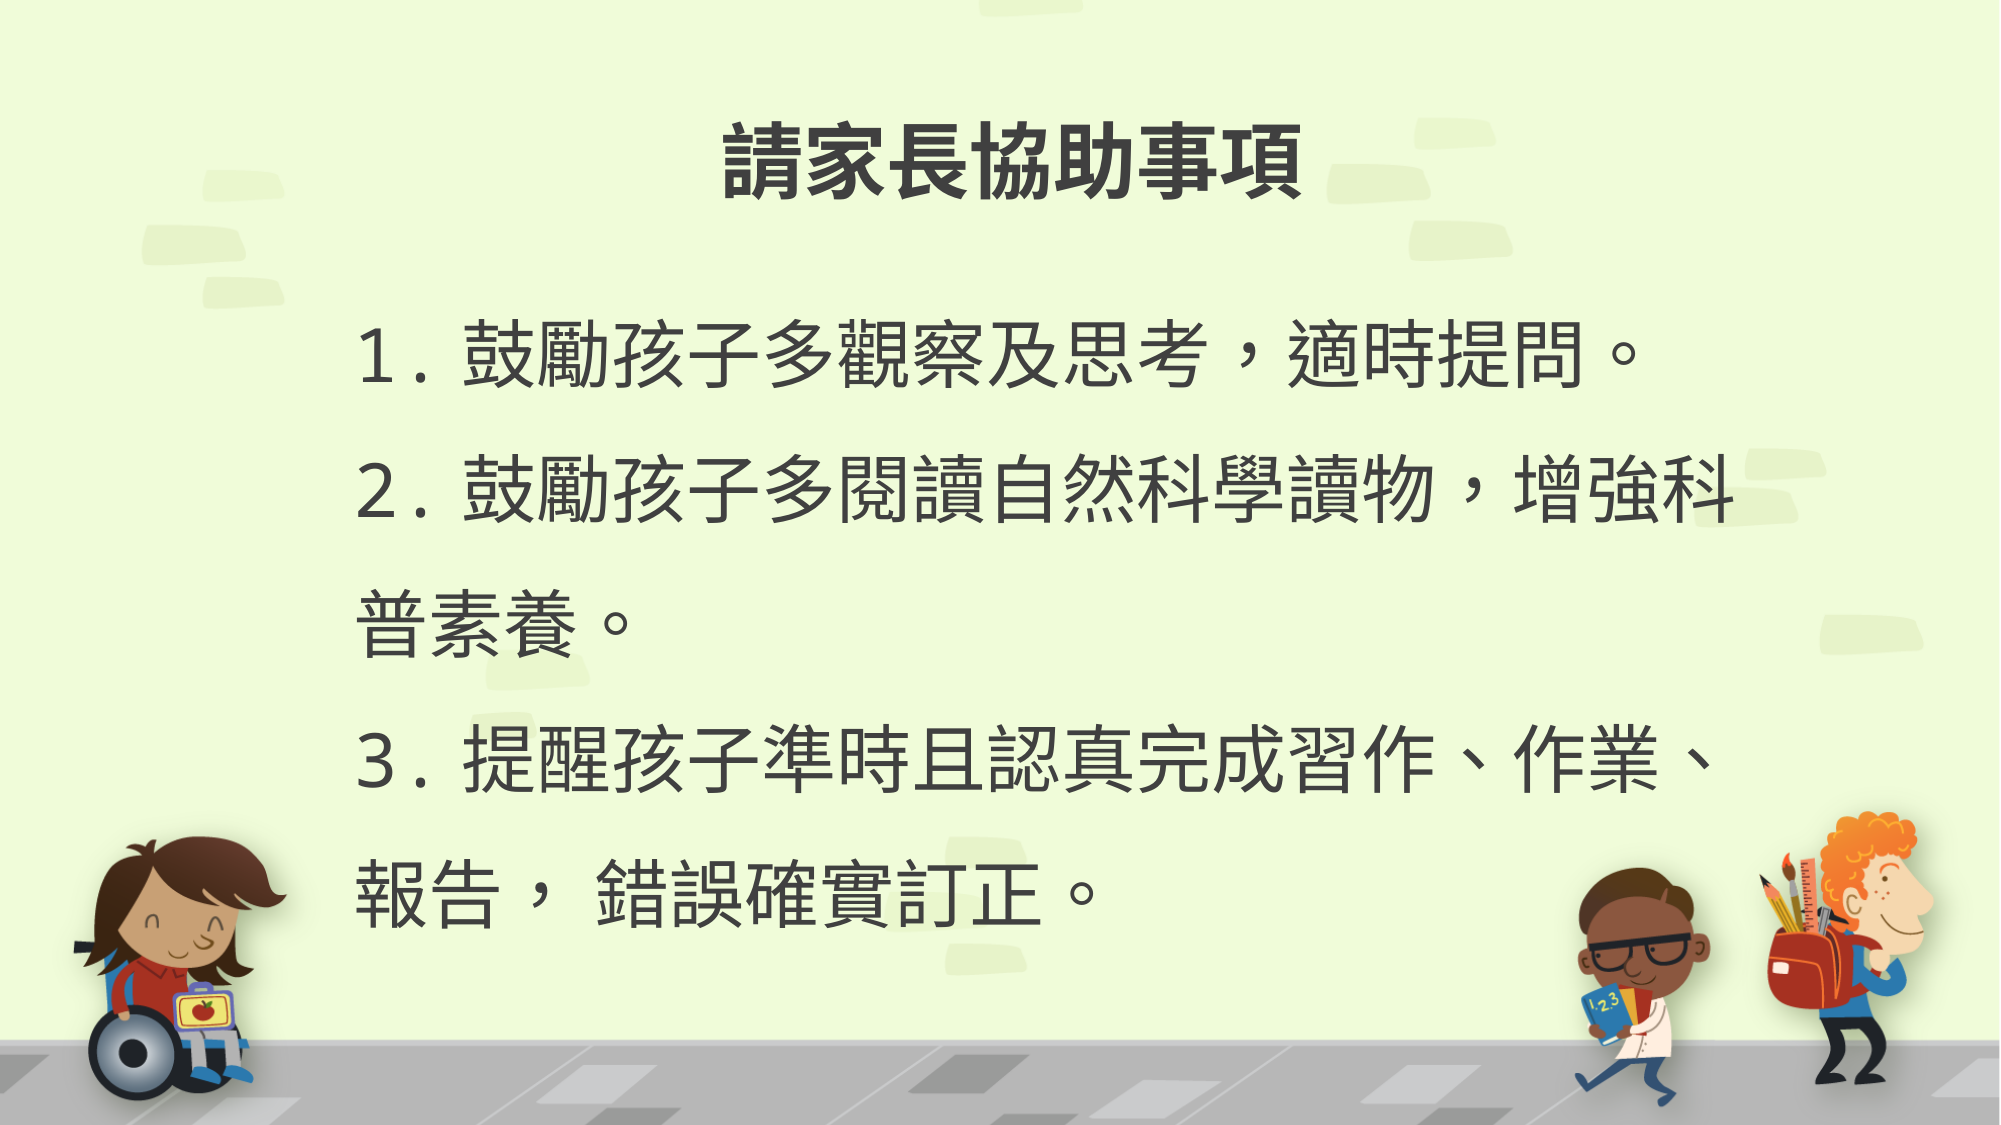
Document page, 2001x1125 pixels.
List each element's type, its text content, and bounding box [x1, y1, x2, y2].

text_box 1.鼓勵孩子多觀察及思考，適時提問。 2.鼓勵孩子多閱讀自然科學讀物，增強科普素養。 3.提醒孩子準時且認真完成習作、作業、報告， 錯誤確實訂正。 [338, 254, 1756, 1116]
picture [0, 0, 2000, 1125]
text_box 請家長協助事項 [705, 101, 1318, 217]
